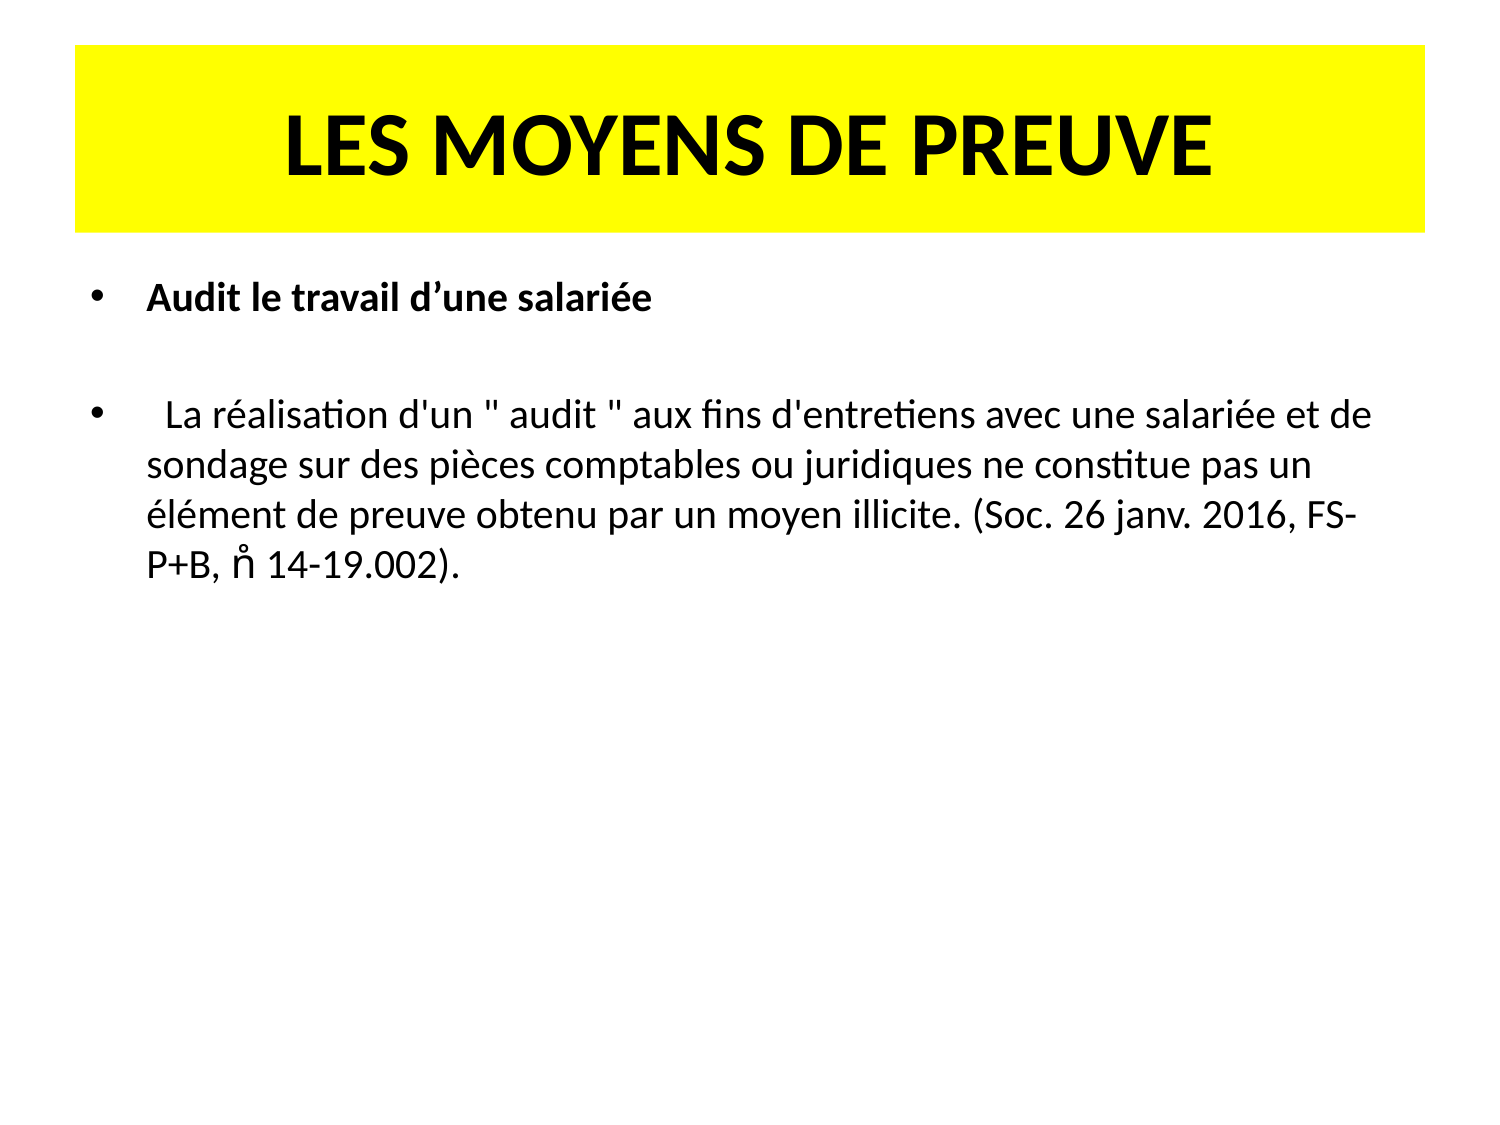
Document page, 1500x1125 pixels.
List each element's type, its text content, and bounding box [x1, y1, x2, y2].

title LES MOYENS DE PREUVE [75, 45, 1425, 233]
list Audit le travail d’une salariée La réalisation d'un " audit " aux fins d'entretiens avec une salariée et de sondage sur des pièces comptables ou juridiques ne constitue pas un élément de preuve obtenu par un moyen illicite. (Soc. 26 janv. 2016, FS-P+B, n̊ 14-19.002). [75, 262, 1425, 1005]
